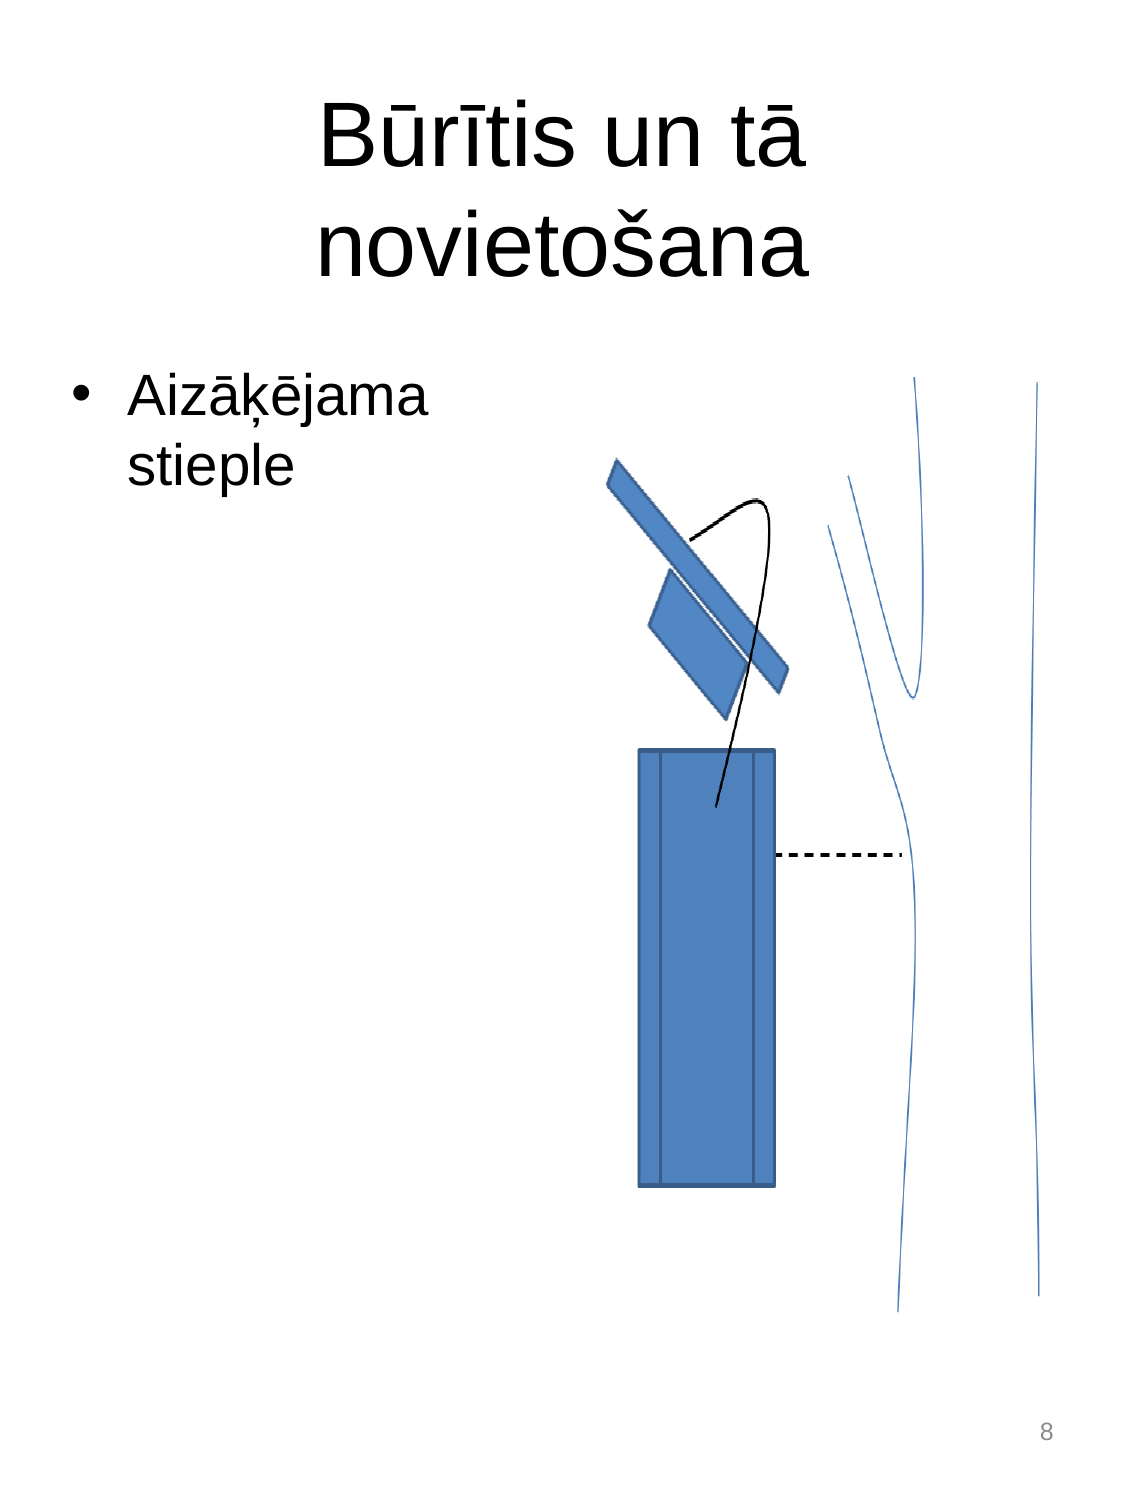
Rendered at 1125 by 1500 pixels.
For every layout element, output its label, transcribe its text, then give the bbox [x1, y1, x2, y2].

title Būrītis un tā novietošana [56, 59, 1069, 311]
list Aizāķējama stieple [56, 349, 554, 1341]
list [601, 376, 1040, 1314]
slide_number 8 [806, 1390, 1069, 1471]
